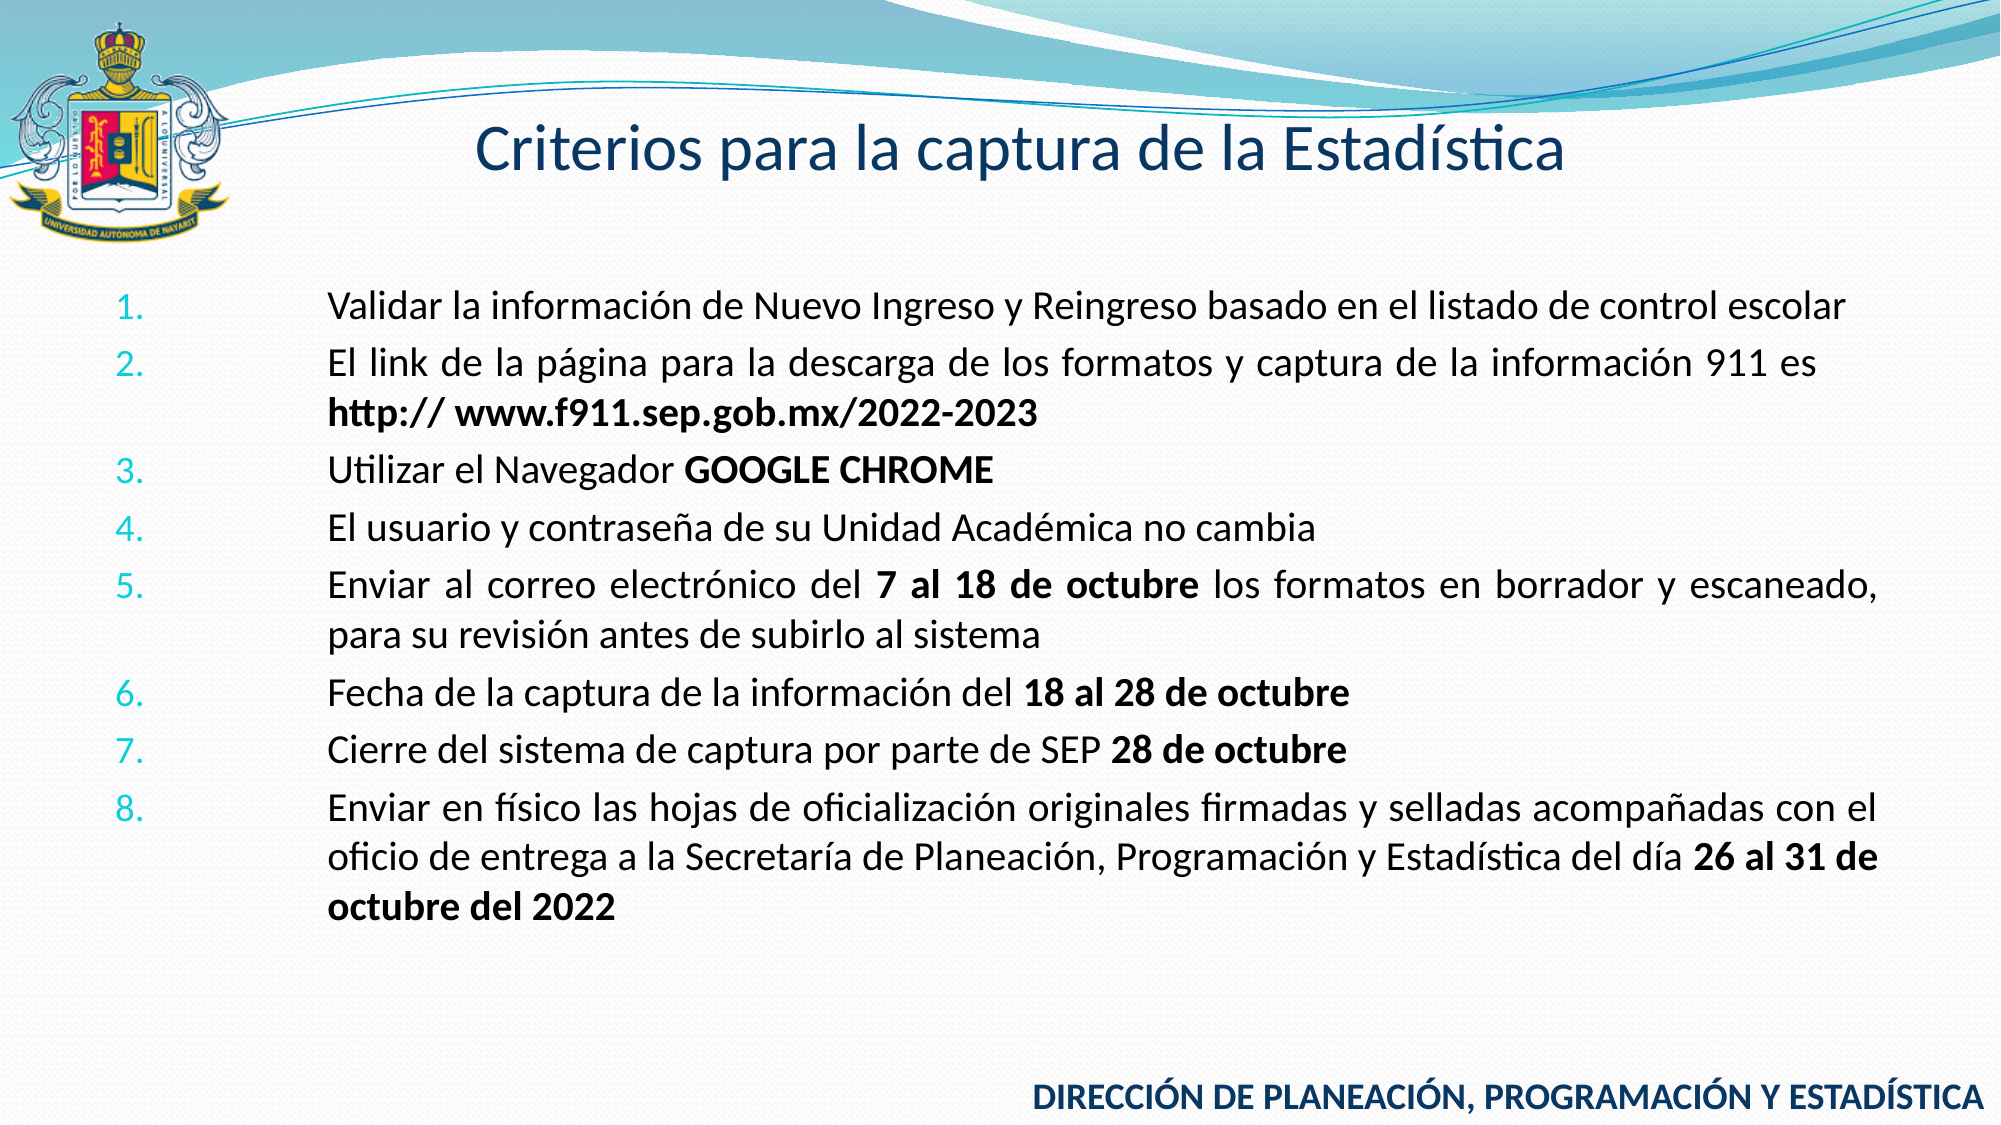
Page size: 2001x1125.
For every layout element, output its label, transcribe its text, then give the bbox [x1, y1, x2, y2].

text_box Criterios para la captura de la Estadística [460, 95, 1608, 198]
picture [0, 0, 239, 258]
text_box Validar la información de Nuevo Ingreso y Reingreso basado en el listado de control escolar El link de la página para la descarga de los formatos y captura de la información 911 es http:// www.f911.sep.gob.mx/2022-2023 Utilizar el Navegador GOOGLE CHROME El usuario y contraseña de su Unidad Académica no cambia Enviar al correo electrónico del 7 al 18 de octubre los formatos en borrador y escaneado, para su revisión antes de subirlo al sistema Fecha de la captura de la información del 18 al 28 de octubre Cierre del sistema de captura por parte de SEP 28 de octubre Enviar en físico las hojas de oficialización originales firmadas y selladas acompañadas con el oficio de entrega a la Secretaría de Planeación, Programación y Estadística del día 26 al 31 de octubre del 2022 [100, 270, 1894, 954]
